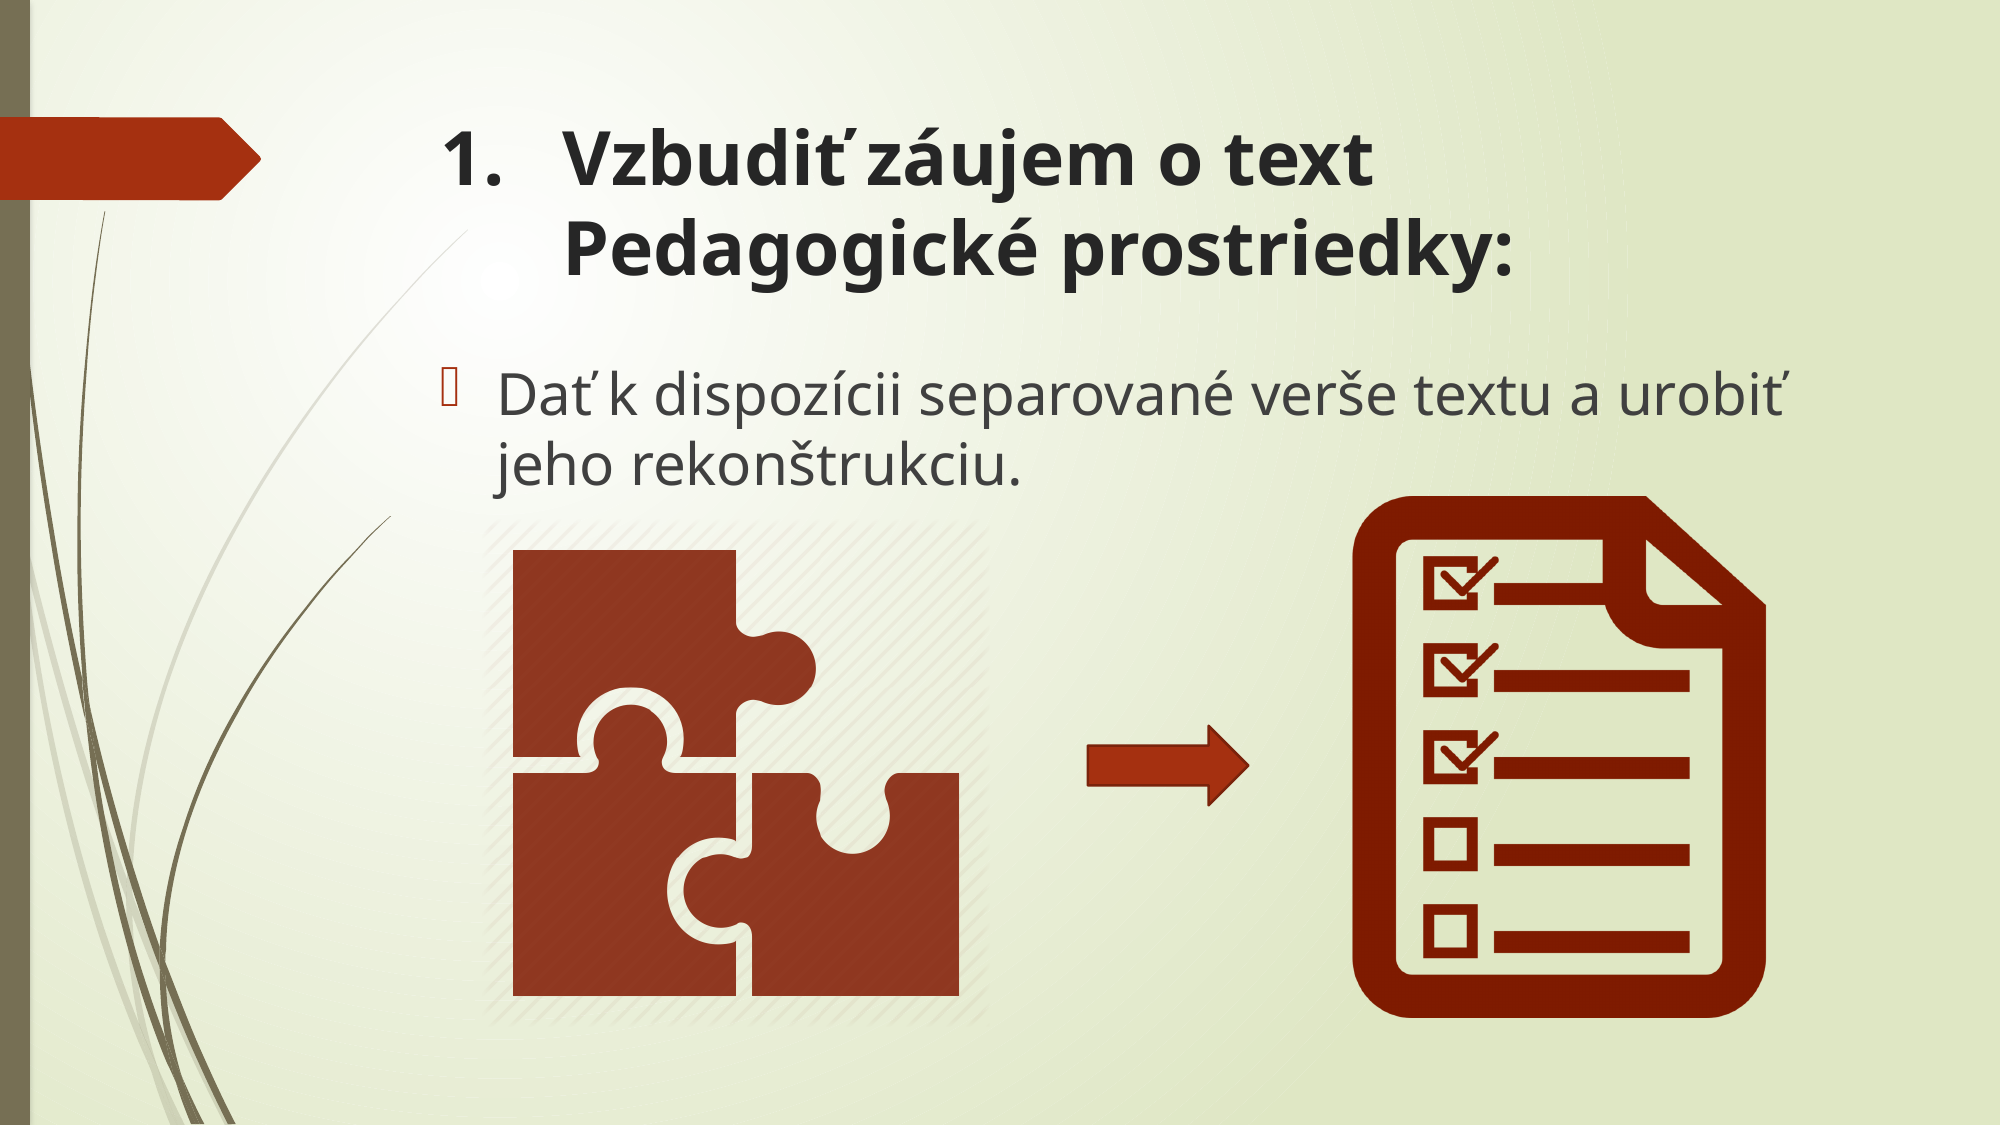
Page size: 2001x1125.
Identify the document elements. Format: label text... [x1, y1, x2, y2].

picture [1297, 496, 1820, 1019]
text_box [1086, 724, 1250, 807]
picture [480, 517, 990, 1027]
list Dať k dispozícii separované verše textu a urobiť jeho rekonštrukciu. [424, 350, 1888, 970]
title Vzbudiť záujem o text Pedagogické prostriedky: [425, 102, 1888, 313]
